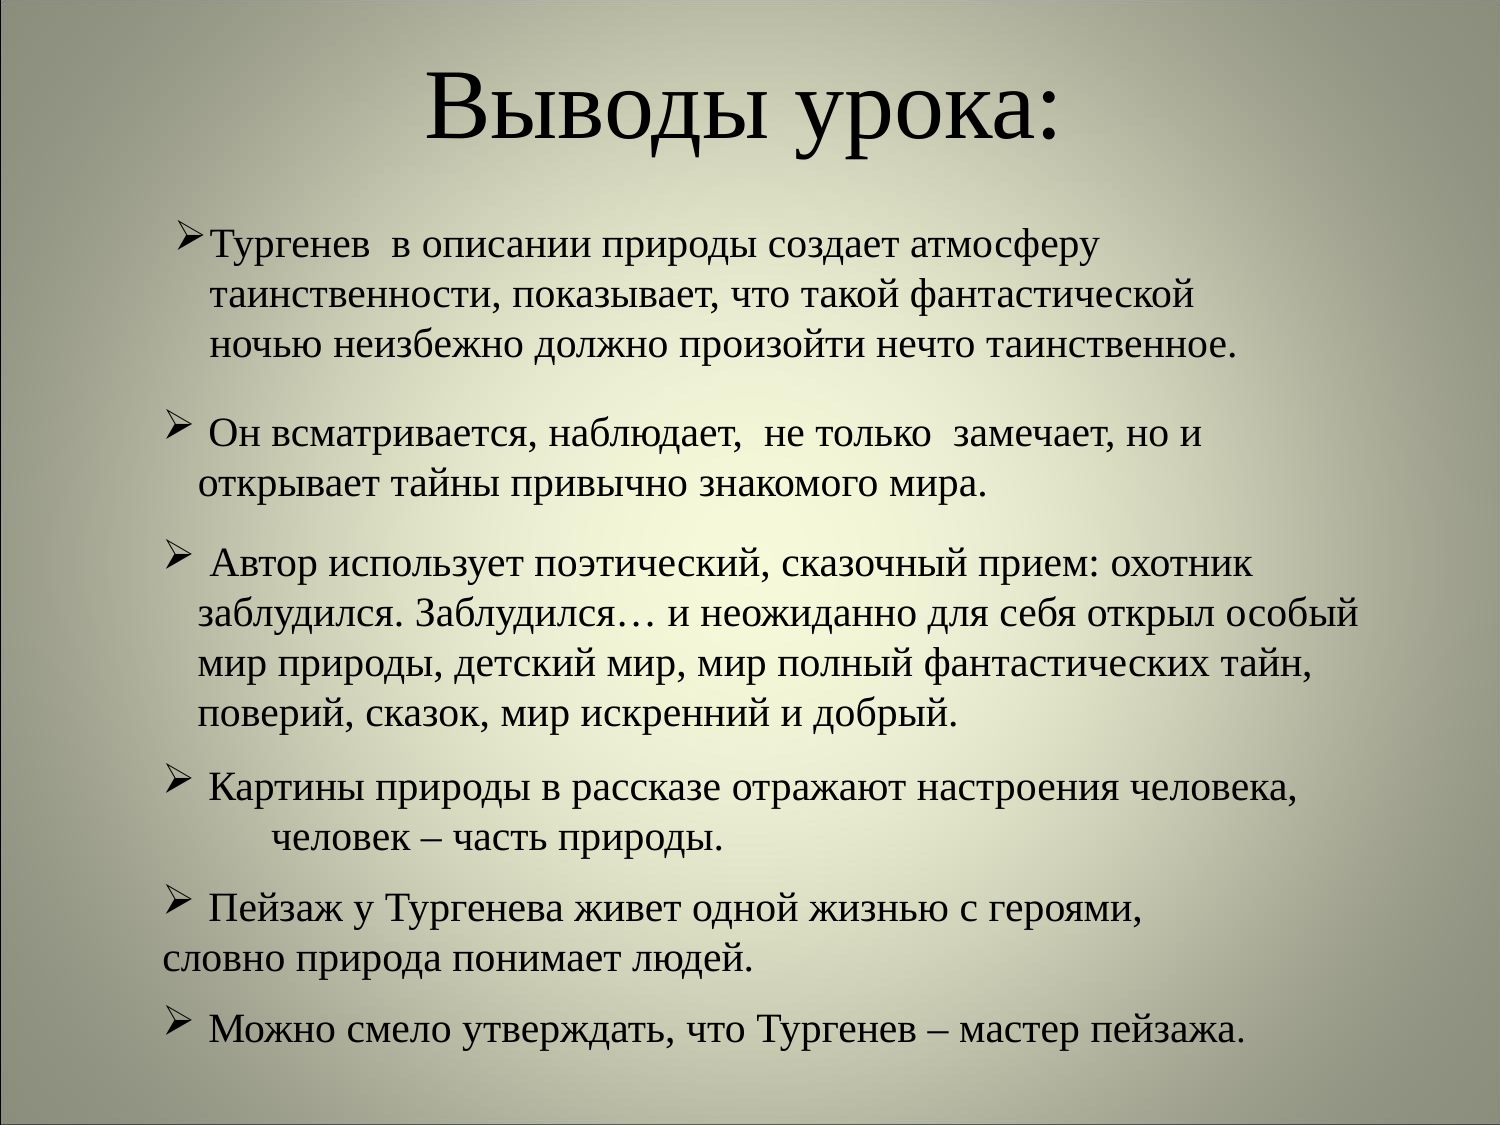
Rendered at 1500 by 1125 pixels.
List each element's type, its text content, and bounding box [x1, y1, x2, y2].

text_box Он всматривается, наблюдает, не только замечает, но и открывает тайны привычно знакомого мира. [147, 397, 1247, 583]
text_box Выводы урока: [218, 31, 1270, 208]
picture [0, 0, 1500, 1125]
text_box Картины природы в рассказе отражают настроения человека, человек – часть природы. Пейзаж у Тургенева живет одной жизнью с героями, словно природа понимает людей. Можно смело утверждать, что Тургенев – мастер пейзажа. [147, 751, 1388, 1059]
text_box Автор использует поэтический, сказочный прием: охотник заблудился. Заблудился… и неожиданно для себя открыл особый мир природы, детский мир, мир полный фантастических тайн, поверий, сказок, мир искренний и добрый. [147, 527, 1400, 742]
text_box Тургенев в описании природы создает атмосферу таинственности, показывает, что такой фантастической ночью неизбежно должно произойти нечто таинственное. [159, 208, 1282, 373]
